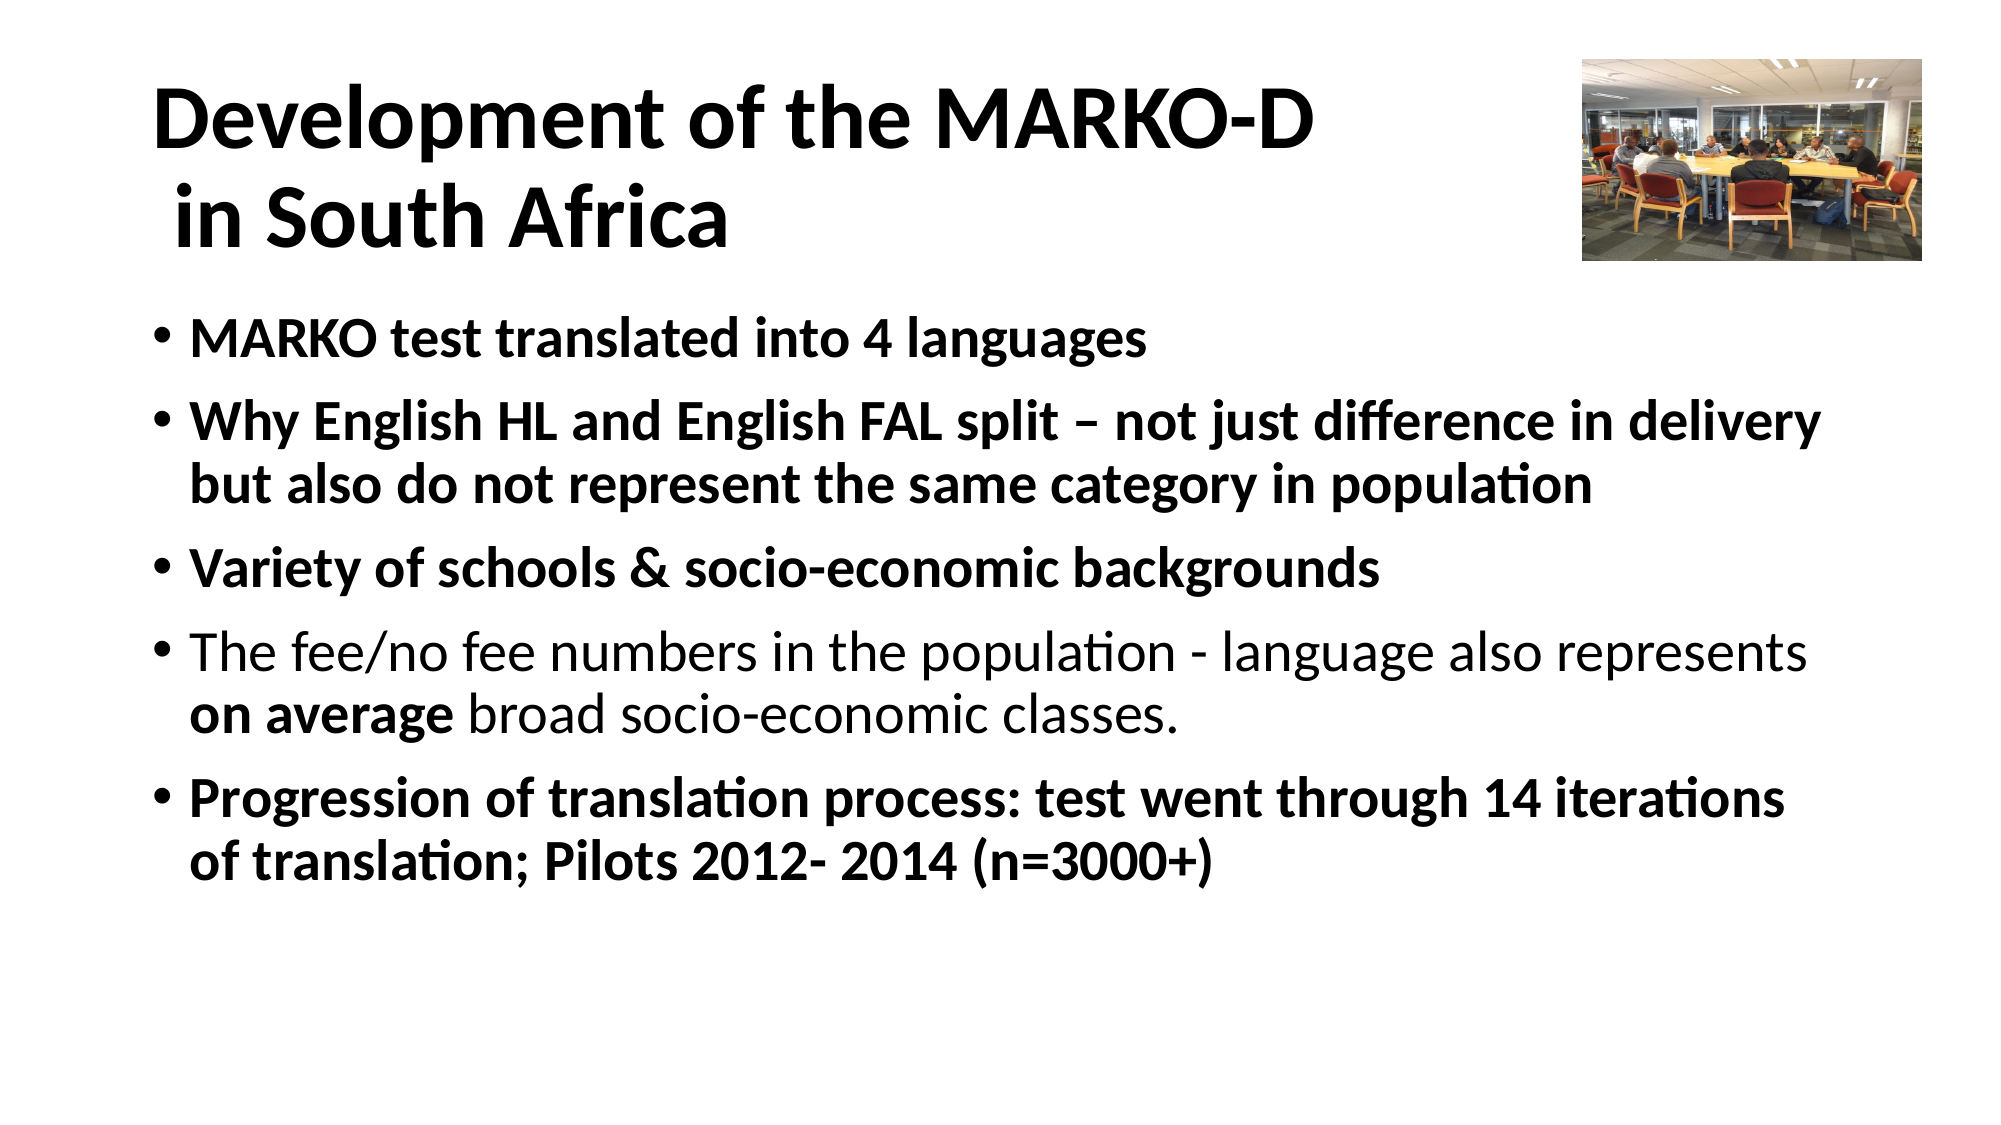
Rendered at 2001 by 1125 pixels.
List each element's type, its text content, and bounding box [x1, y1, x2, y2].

title Development of the MARKO-D in South Africa [137, 59, 1863, 278]
list MARKO test translated into 4 languages Why English HL and English FAL split – not just difference in delivery but also do not represent the same category in population Variety of schools & socio-economic backgrounds The fee/no fee numbers in the population - language also represents on average broad socio-economic classes. Progression of translation process: test went through 14 iterations of translation; Pilots 2012- 2014 (n=3000+) [137, 299, 1863, 1014]
picture [1581, 59, 1922, 261]
